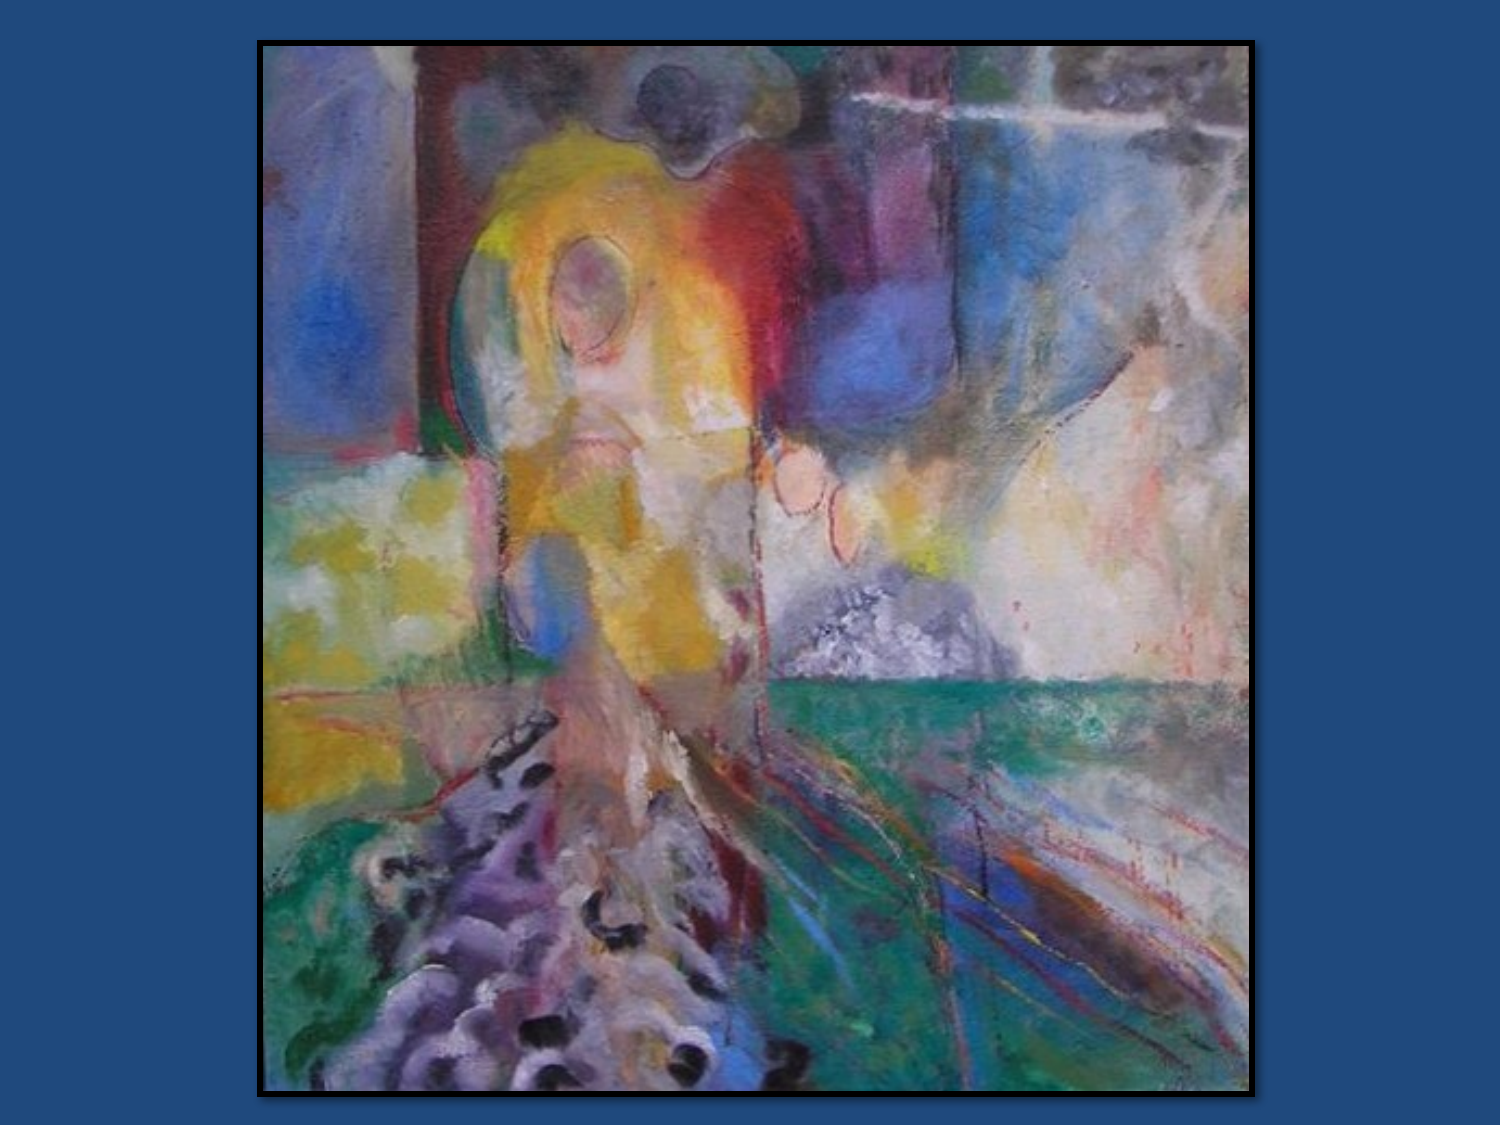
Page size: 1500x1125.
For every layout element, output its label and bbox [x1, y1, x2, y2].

picture [262, 45, 1250, 1092]
